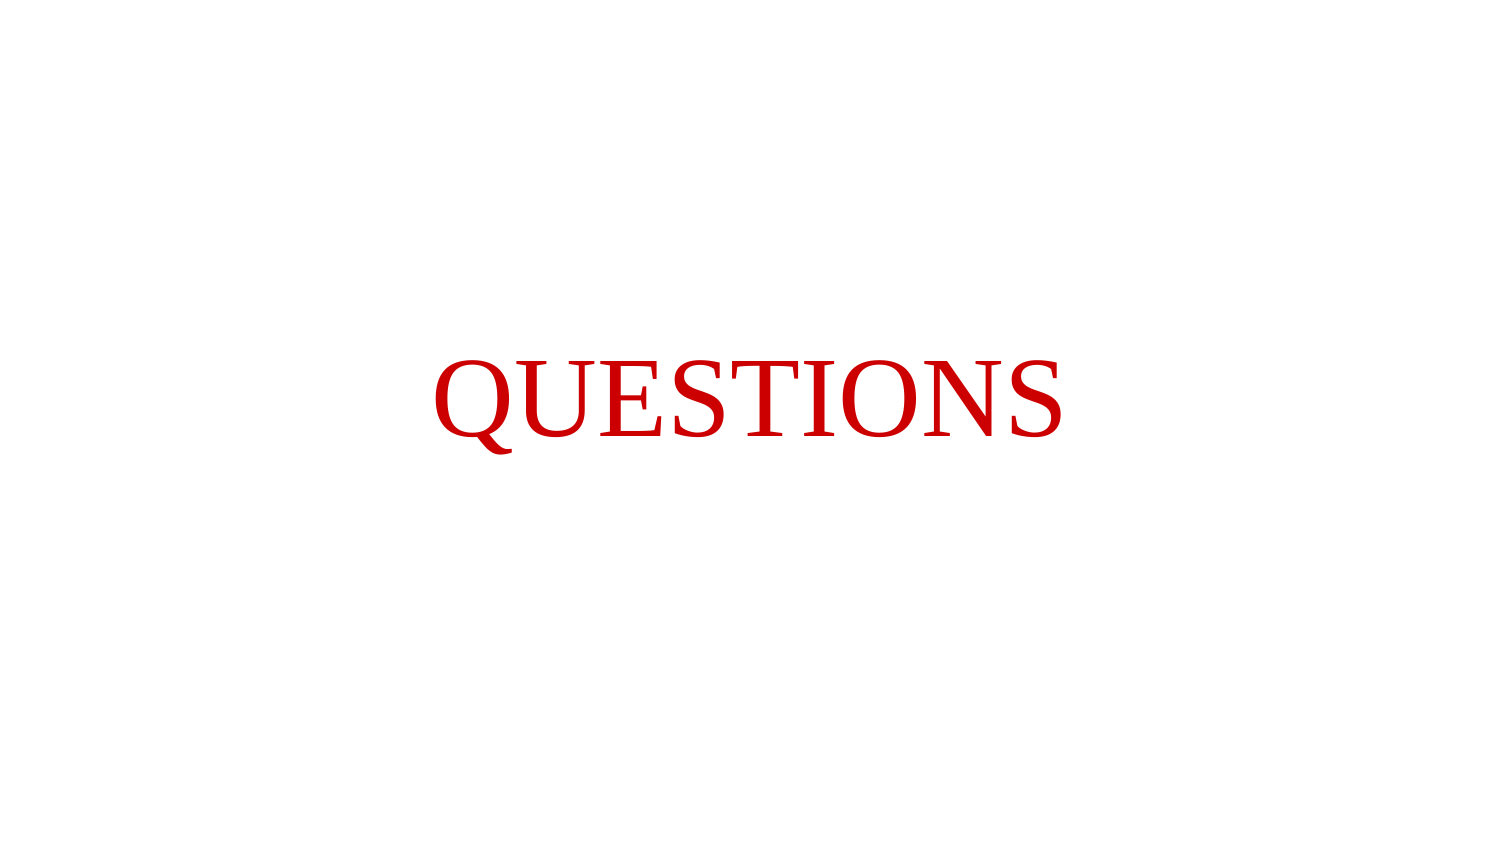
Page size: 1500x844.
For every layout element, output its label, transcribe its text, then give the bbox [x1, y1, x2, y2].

title QUESTIONS [51, 306, 1449, 481]
